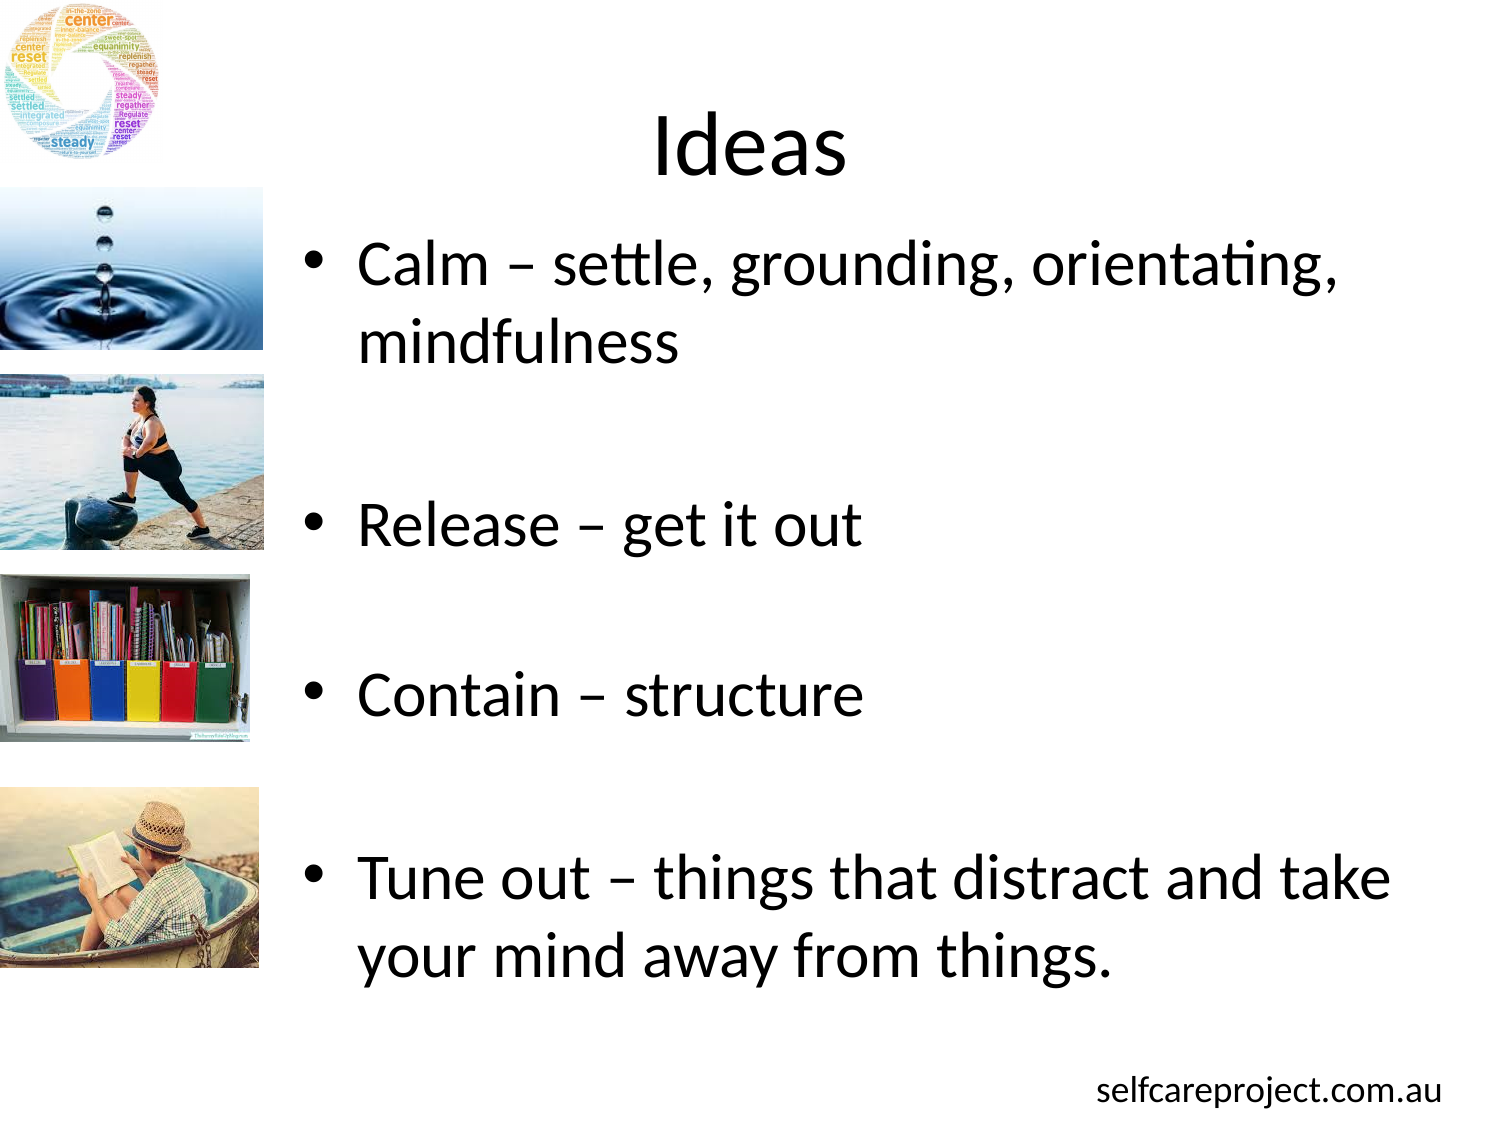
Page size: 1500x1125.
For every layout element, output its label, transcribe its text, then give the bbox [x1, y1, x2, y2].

picture [0, 0, 163, 163]
list Calm – settle, grounding, orientating, mindfulness Release – get it out Contain – structure Tune out – things that distract and take your mind away from things. [287, 212, 1425, 1005]
text_box selfcareproject.com.au [1081, 1057, 1469, 1118]
title Ideas [75, 45, 1425, 233]
picture [0, 187, 263, 350]
picture [0, 787, 259, 969]
picture [0, 574, 251, 742]
picture [0, 374, 264, 551]
